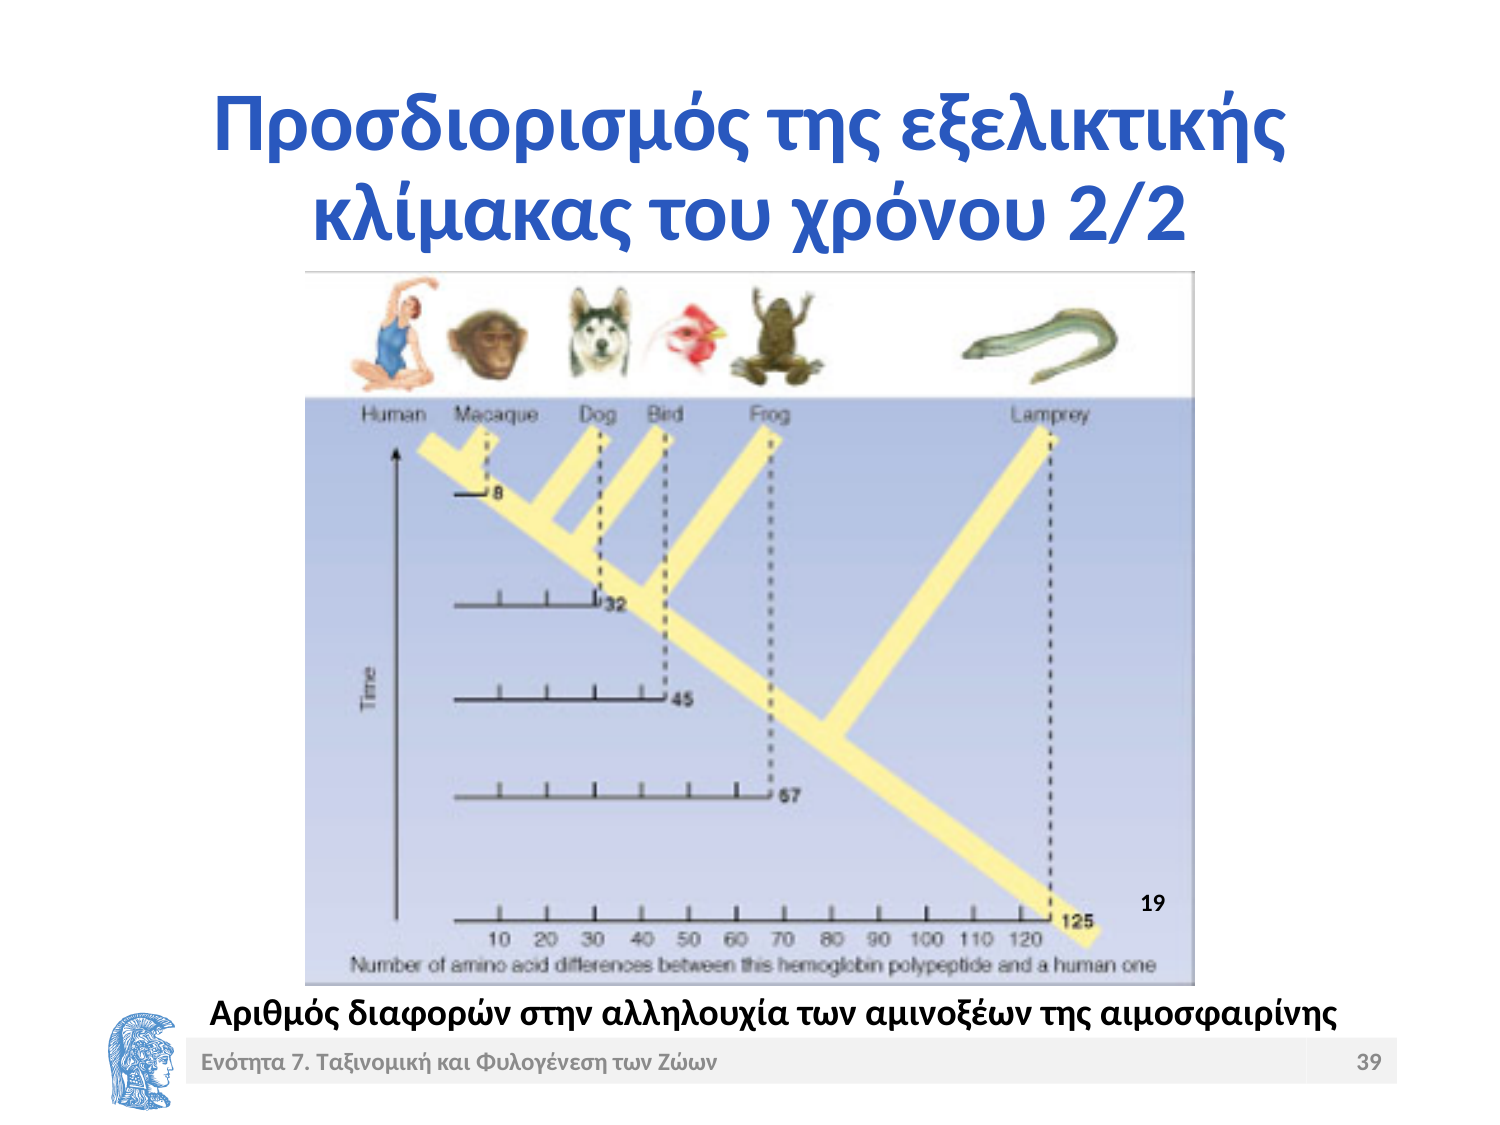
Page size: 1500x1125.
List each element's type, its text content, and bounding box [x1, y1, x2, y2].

text_box Αριθμός διαφορών στην αλληλουχία των αμινοξέων της αιμοσφαιρίνης [194, 980, 1355, 1040]
picture [103, 1011, 186, 1114]
title Προσδιορισμός της εξελικτικής κλίμακας του χρόνου 2/2 [103, 59, 1397, 278]
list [305, 271, 1195, 986]
slide_number 39 [1306, 1037, 1397, 1084]
footer Ενότητα 7. Ταξινομική και Φυλογένεση των Ζώων [186, 1037, 1306, 1084]
